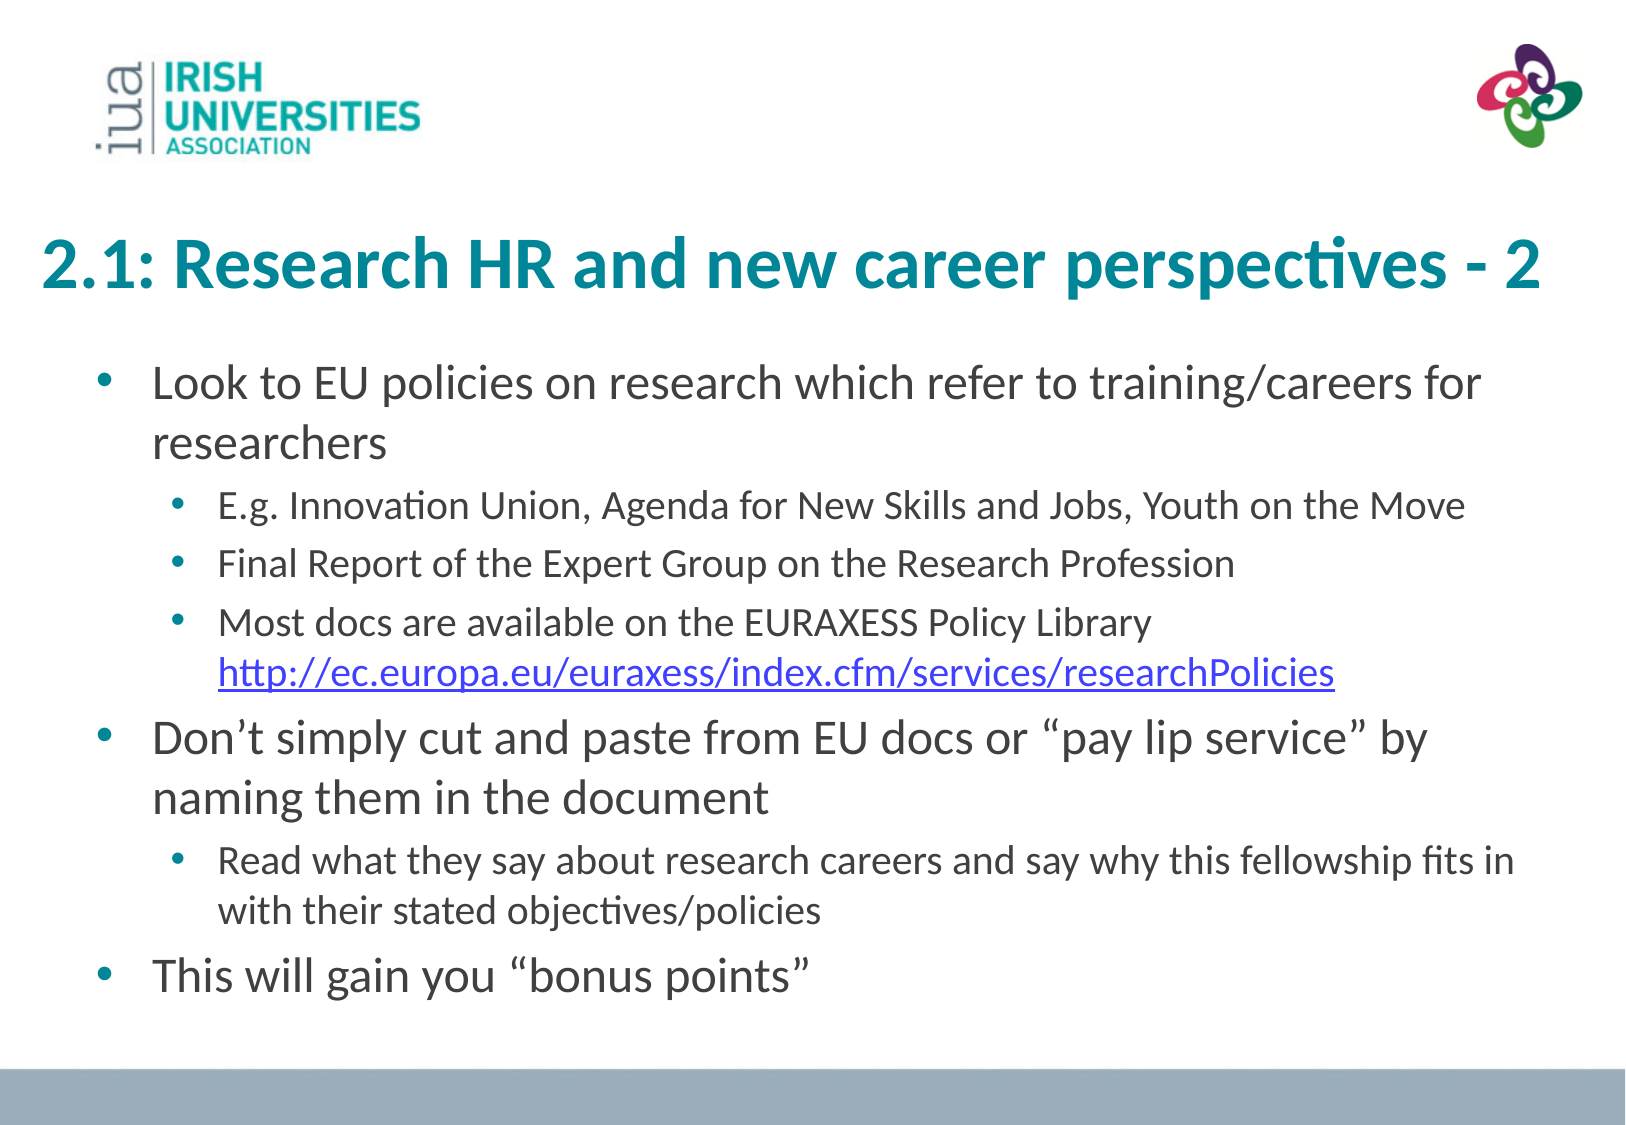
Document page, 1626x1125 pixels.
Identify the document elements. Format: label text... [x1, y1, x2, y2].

title 2.1: Research HR and new career perspectives - 2 [26, 165, 1597, 353]
picture [0, 0, 1626, 1125]
list Look to EU policies on research which refer to training/careers for researchers E.g. Innovation Union, Agenda for New Skills and Jobs, Youth on the Move Final Report of the Expert Group on the Research Profession Most docs are available on the EURAXESS Policy Library http://ec.europa.eu/euraxess/index.cfm/services/researchPolicies Don’t simply cut and paste from EU docs or “pay lip service” by naming them in the document Read what they say about research careers and say why this fellowship fits in with their stated objectives/policies This will gain you “bonus points” [80, 341, 1544, 1052]
